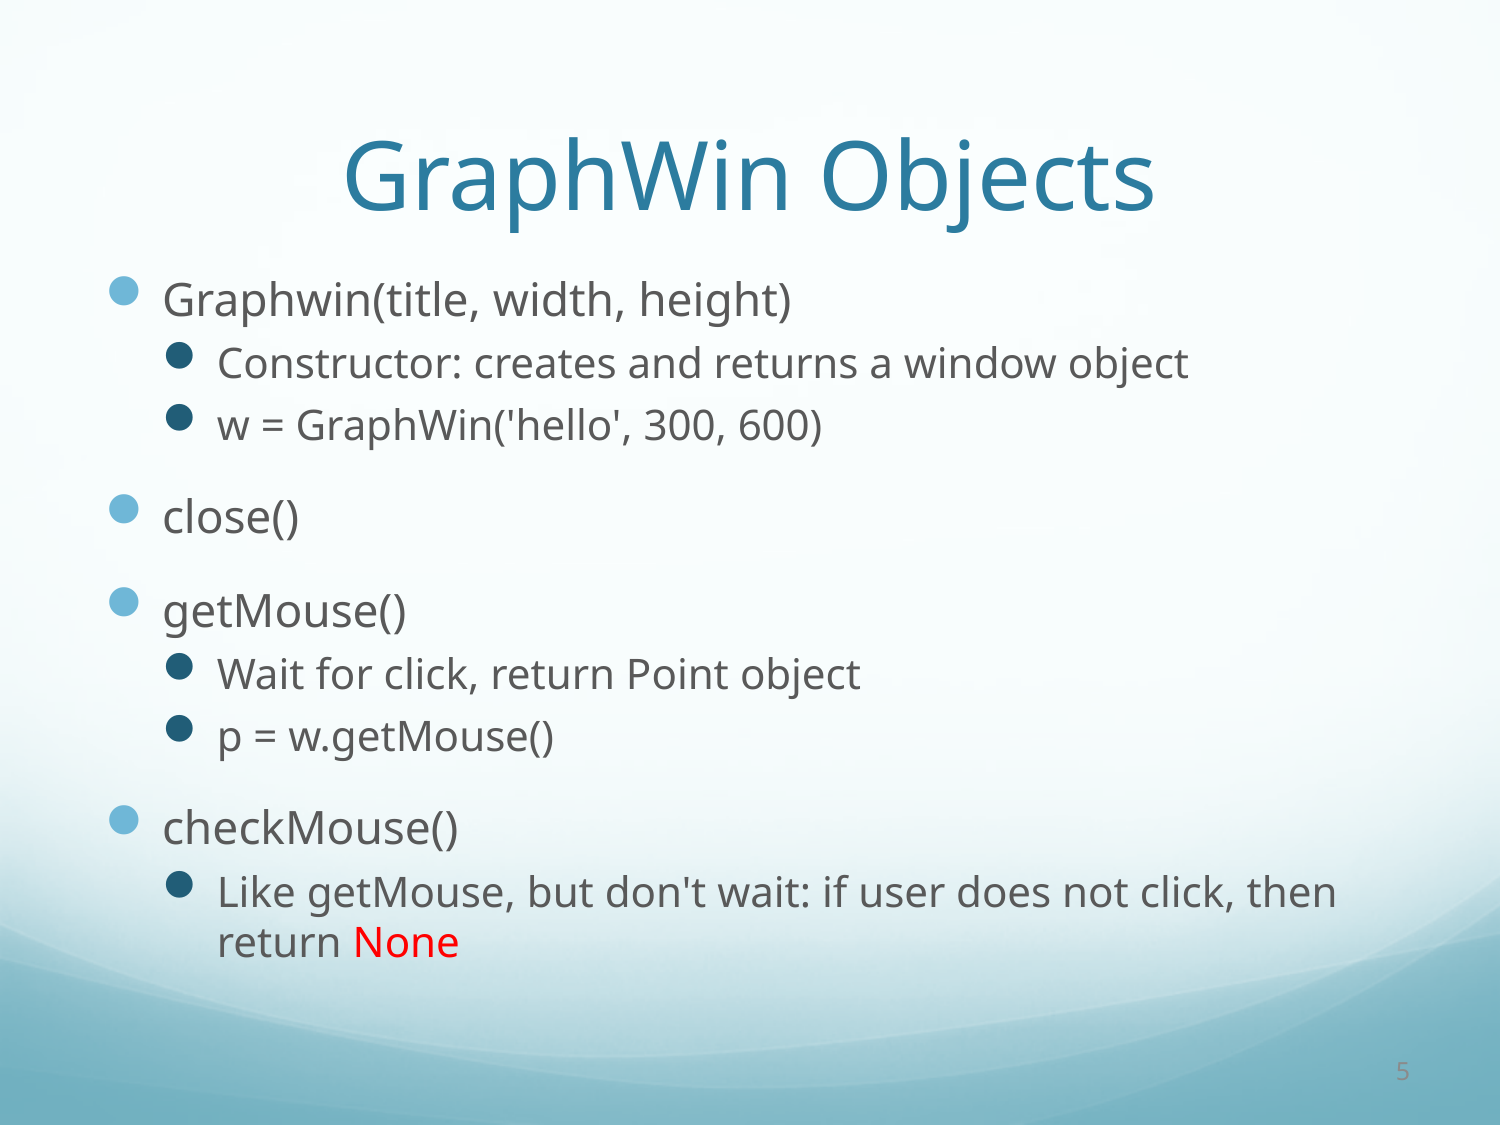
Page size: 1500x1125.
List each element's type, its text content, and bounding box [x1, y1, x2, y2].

slide_number 5 [1074, 1042, 1425, 1103]
list Graphwin(title, width, height) Constructor: creates and returns a window object w = GraphWin('hello', 300, 600) close() getMouse() Wait for click, return Point object p = w.getMouse() checkMouse() Like getMouse, but don't wait: if user does not click, then return None [90, 262, 1410, 975]
title GraphWin Objects [90, 17, 1410, 237]
